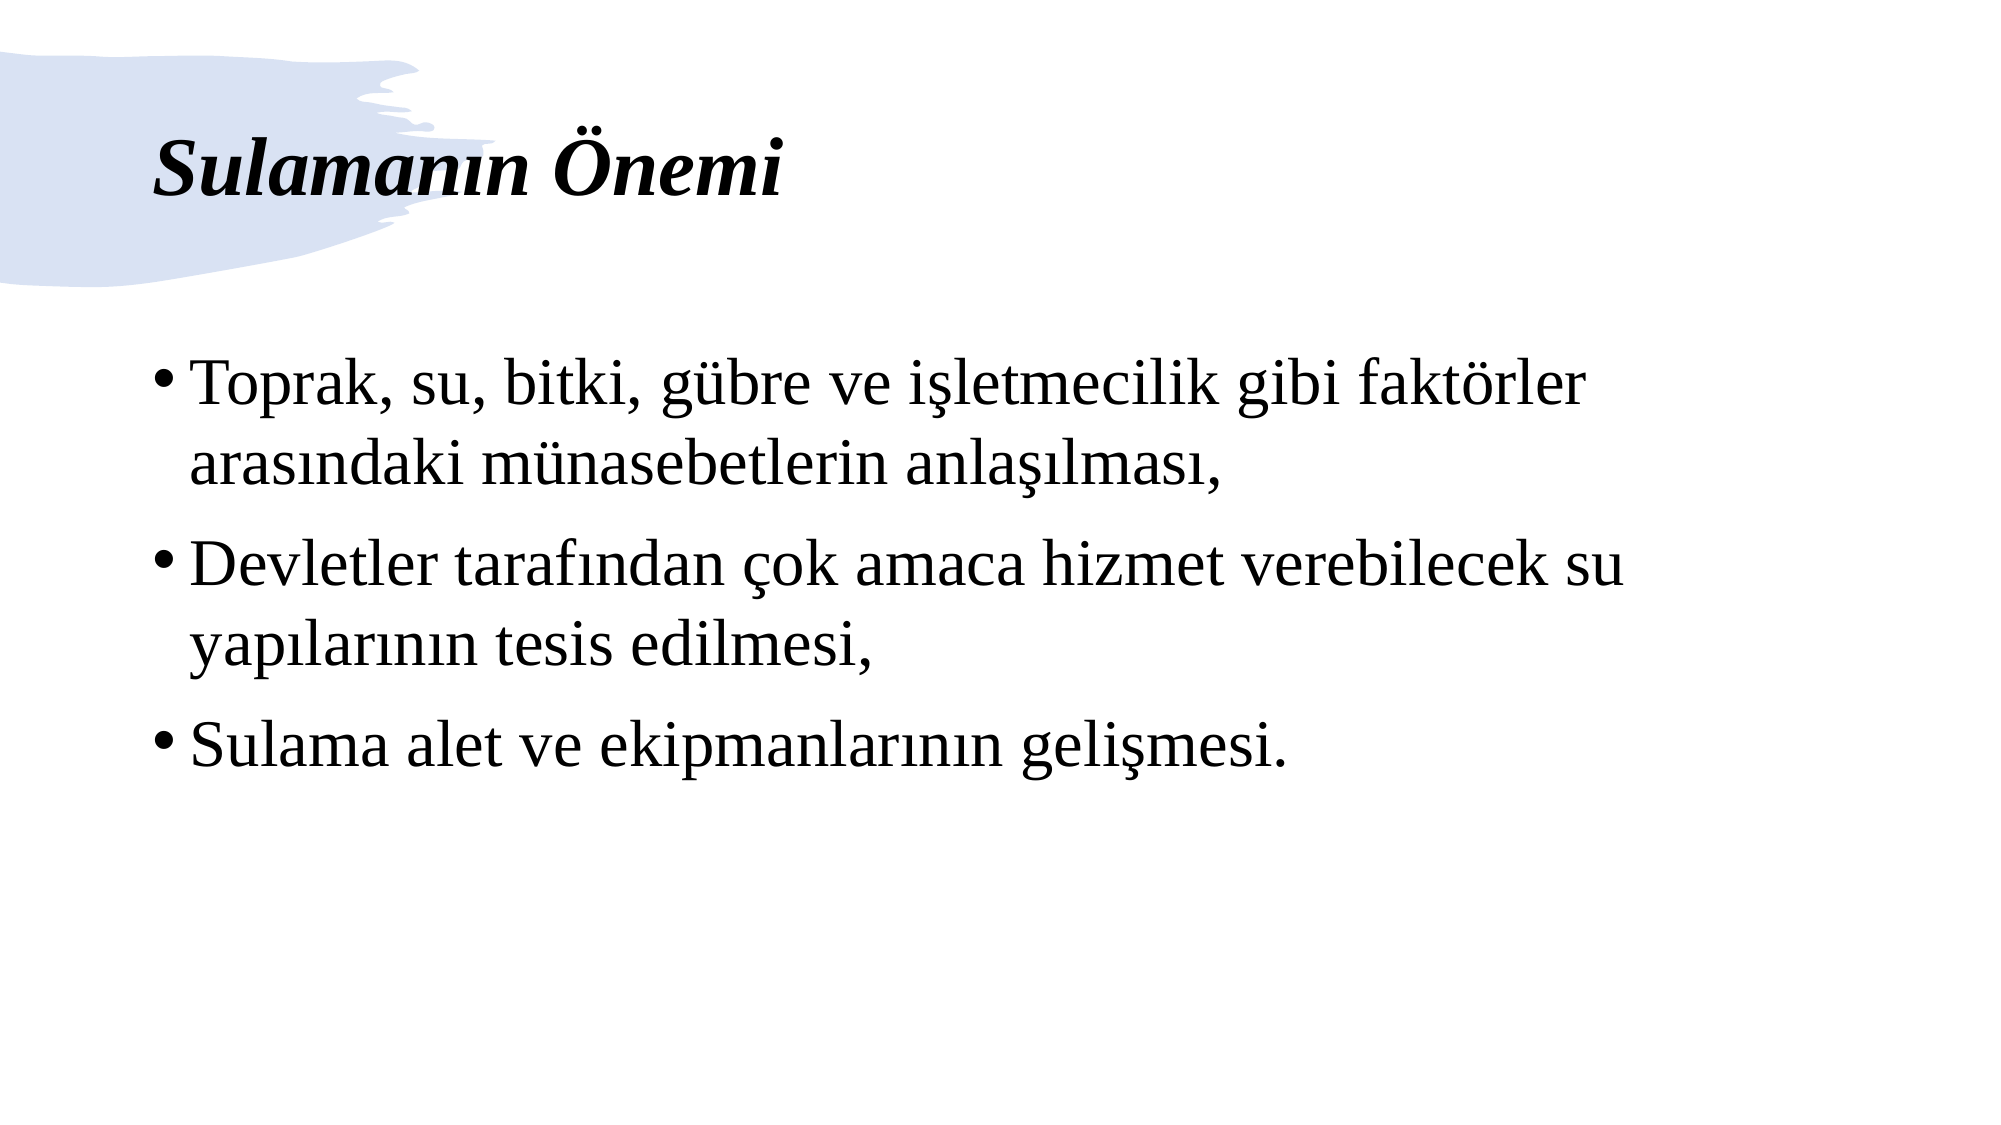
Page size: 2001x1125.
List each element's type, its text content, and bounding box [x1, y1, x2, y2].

title Sulamanın Önemi [137, 59, 1863, 278]
list Toprak, su, bitki, gübre ve işletmecilik gibi faktörler arasındaki münasebetlerin anlaşılması, Devletler tarafından çok amaca hizmet verebilecek su yapılarının tesis edilmesi, Sulama alet ve ekipmanlarının gelişmesi. [137, 329, 1863, 1013]
